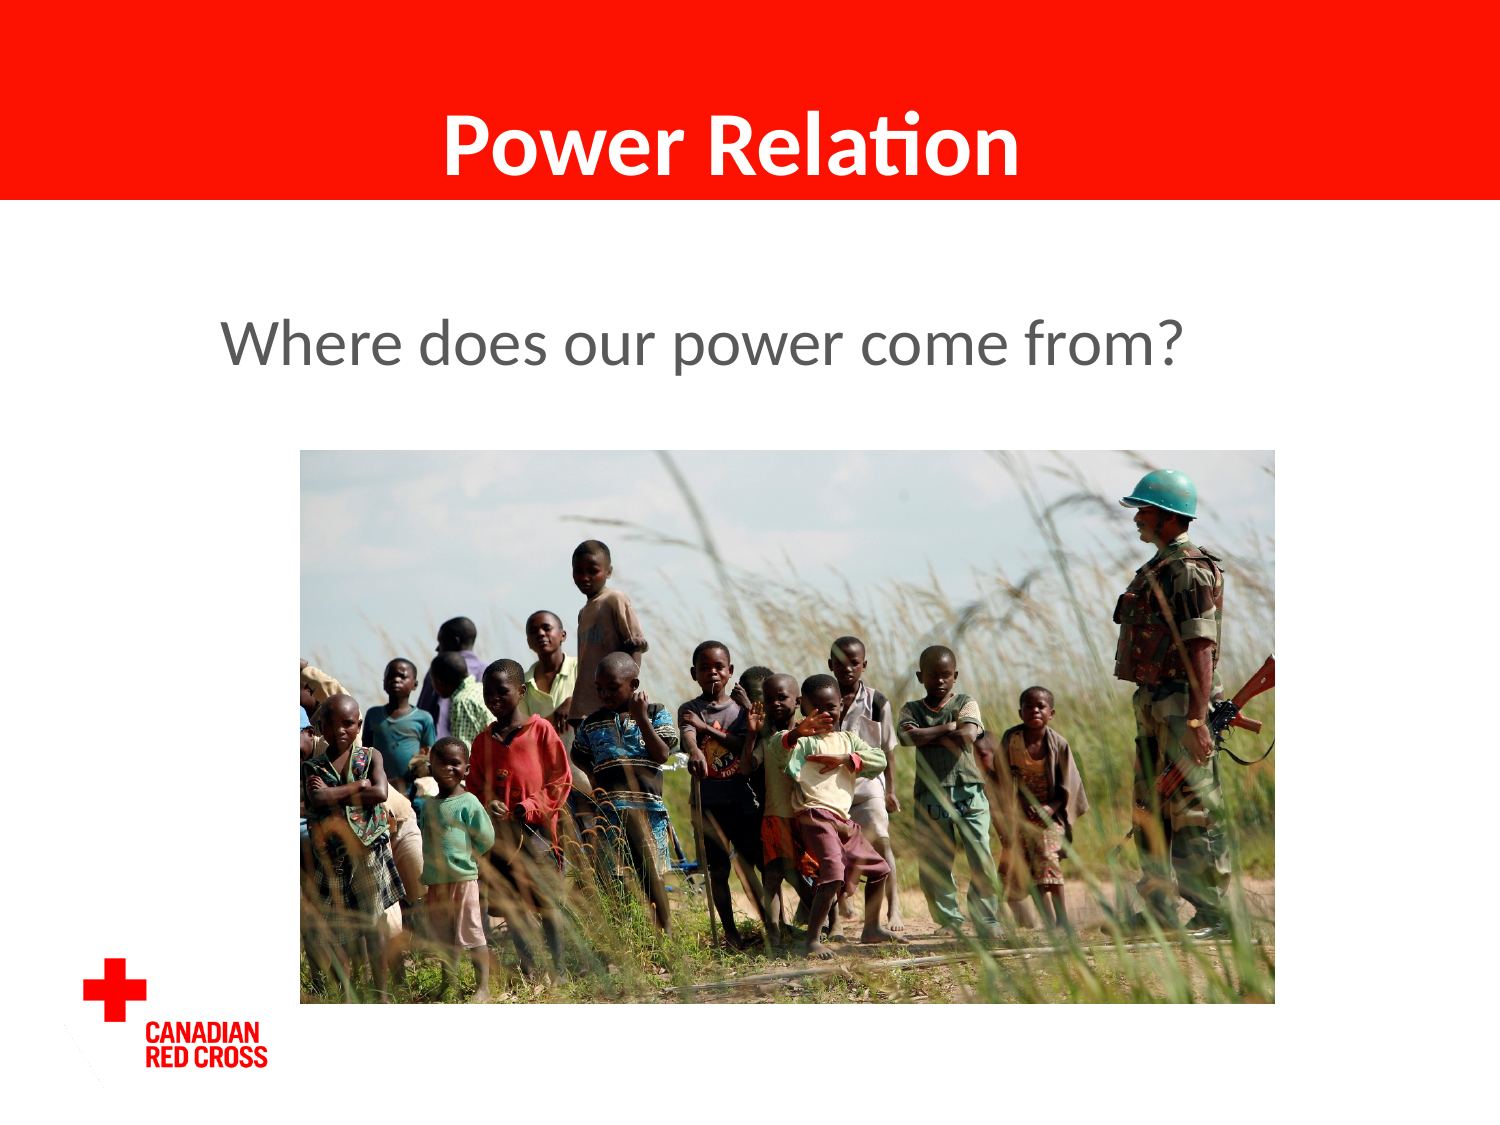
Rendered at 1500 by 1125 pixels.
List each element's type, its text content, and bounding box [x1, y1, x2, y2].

picture [299, 449, 1276, 1004]
title Power Relation [75, 45, 1425, 233]
list Where does our power come from? [150, 299, 1288, 1000]
picture [62, 937, 288, 1088]
